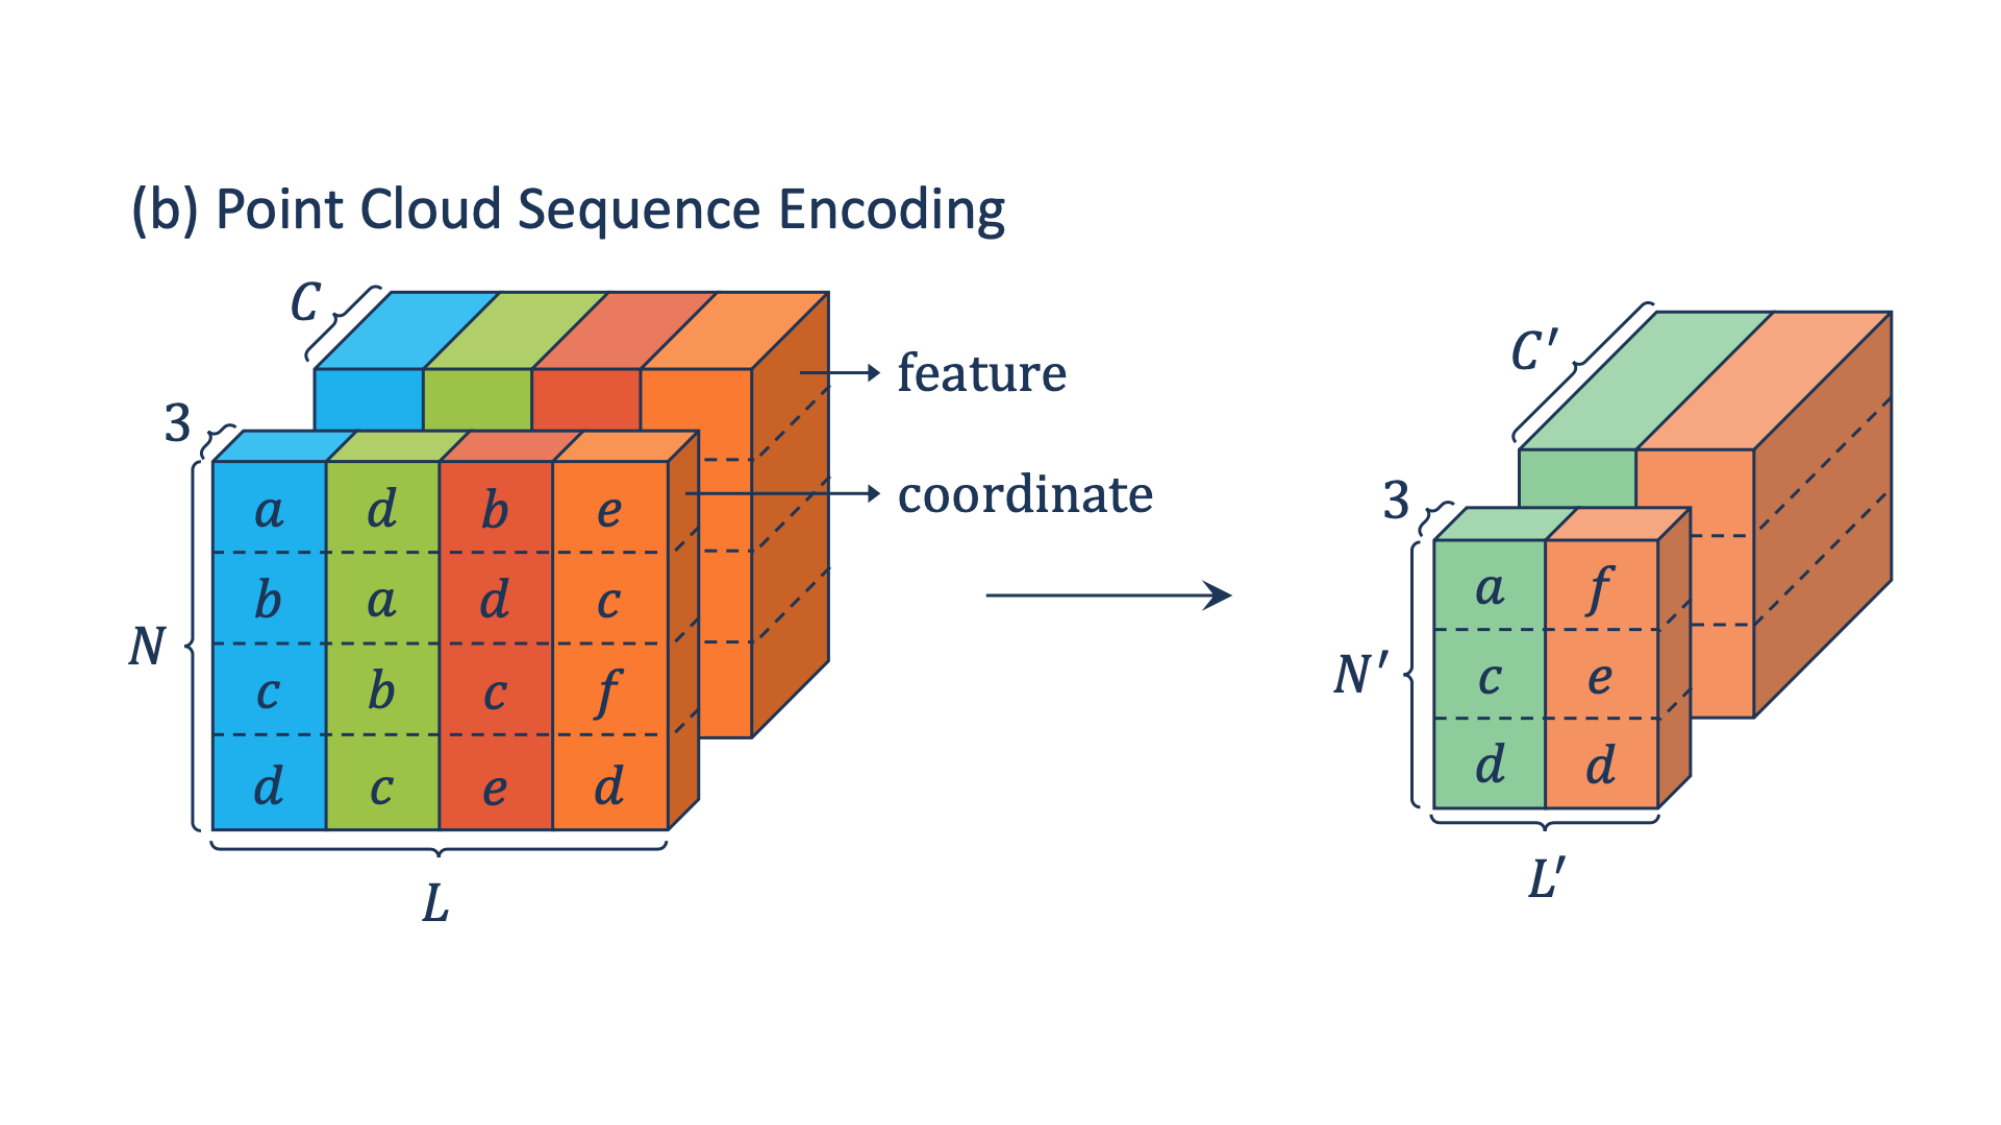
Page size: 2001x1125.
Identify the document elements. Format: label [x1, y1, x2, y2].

picture [74, 127, 1925, 943]
